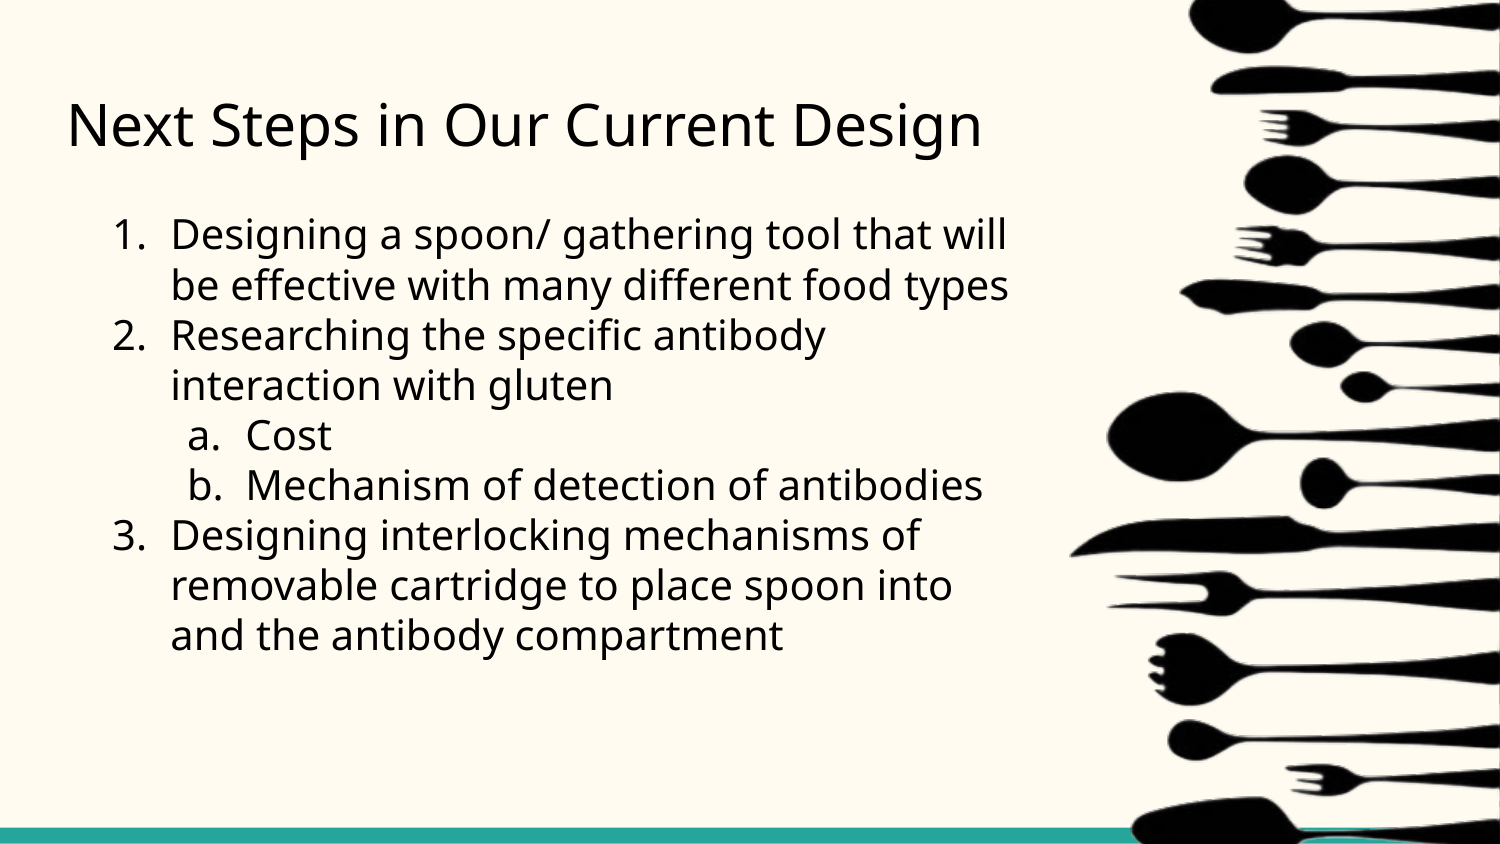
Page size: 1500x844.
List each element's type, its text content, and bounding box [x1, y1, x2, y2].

picture [1067, 0, 1500, 844]
text_box Designing a spoon/ gathering tool that will be effective with many different food types Researching the specific antibody interaction with gluten Cost Mechanism of detection of antibodies Designing interlocking mechanisms of removable cartridge to place spoon into and the antibody compartment [80, 193, 1055, 674]
title Next Steps in Our Current Design [51, 72, 1062, 174]
